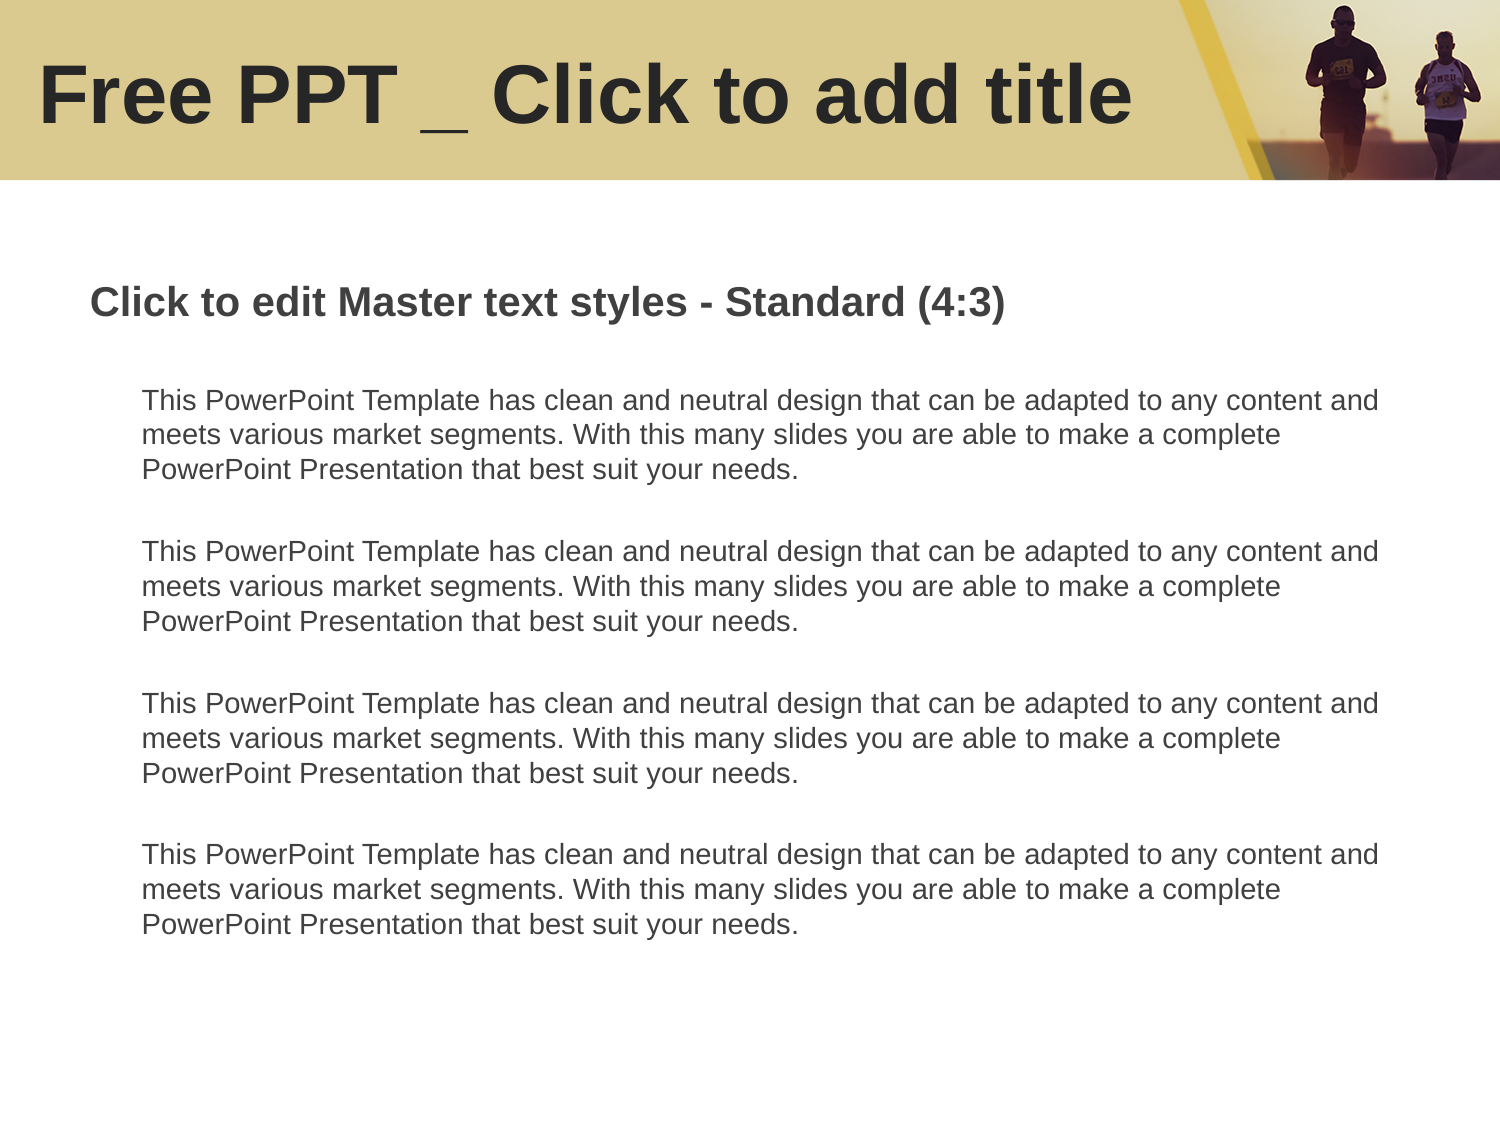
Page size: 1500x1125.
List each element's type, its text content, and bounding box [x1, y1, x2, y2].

picture [0, 179, 1500, 1125]
title Free PPT _ Click to add title [0, 2, 1500, 179]
list Click to edit Master text styles - Standard (4:3) [75, 262, 1425, 339]
list This PowerPoint Template has clean and neutral design that can be adapted to any content and meets various market segments. With this many slides you are able to make a complete PowerPoint Presentation that best suit your needs. This PowerPoint Template has clean and neutral design that can be adapted to any content and meets various market segments. With this many slides you are able to make a complete PowerPoint Presentation that best suit your needs. This PowerPoint Template has clean and neutral design that can be adapted to any content and meets various market segments. With this many slides you are able to make a complete PowerPoint Presentation that best suit your needs. This PowerPoint Template has clean and neutral design that can be adapted to any content and meets various market segments. With this many slides you are able to make a complete PowerPoint Presentation that best suit your needs. [76, 373, 1427, 965]
